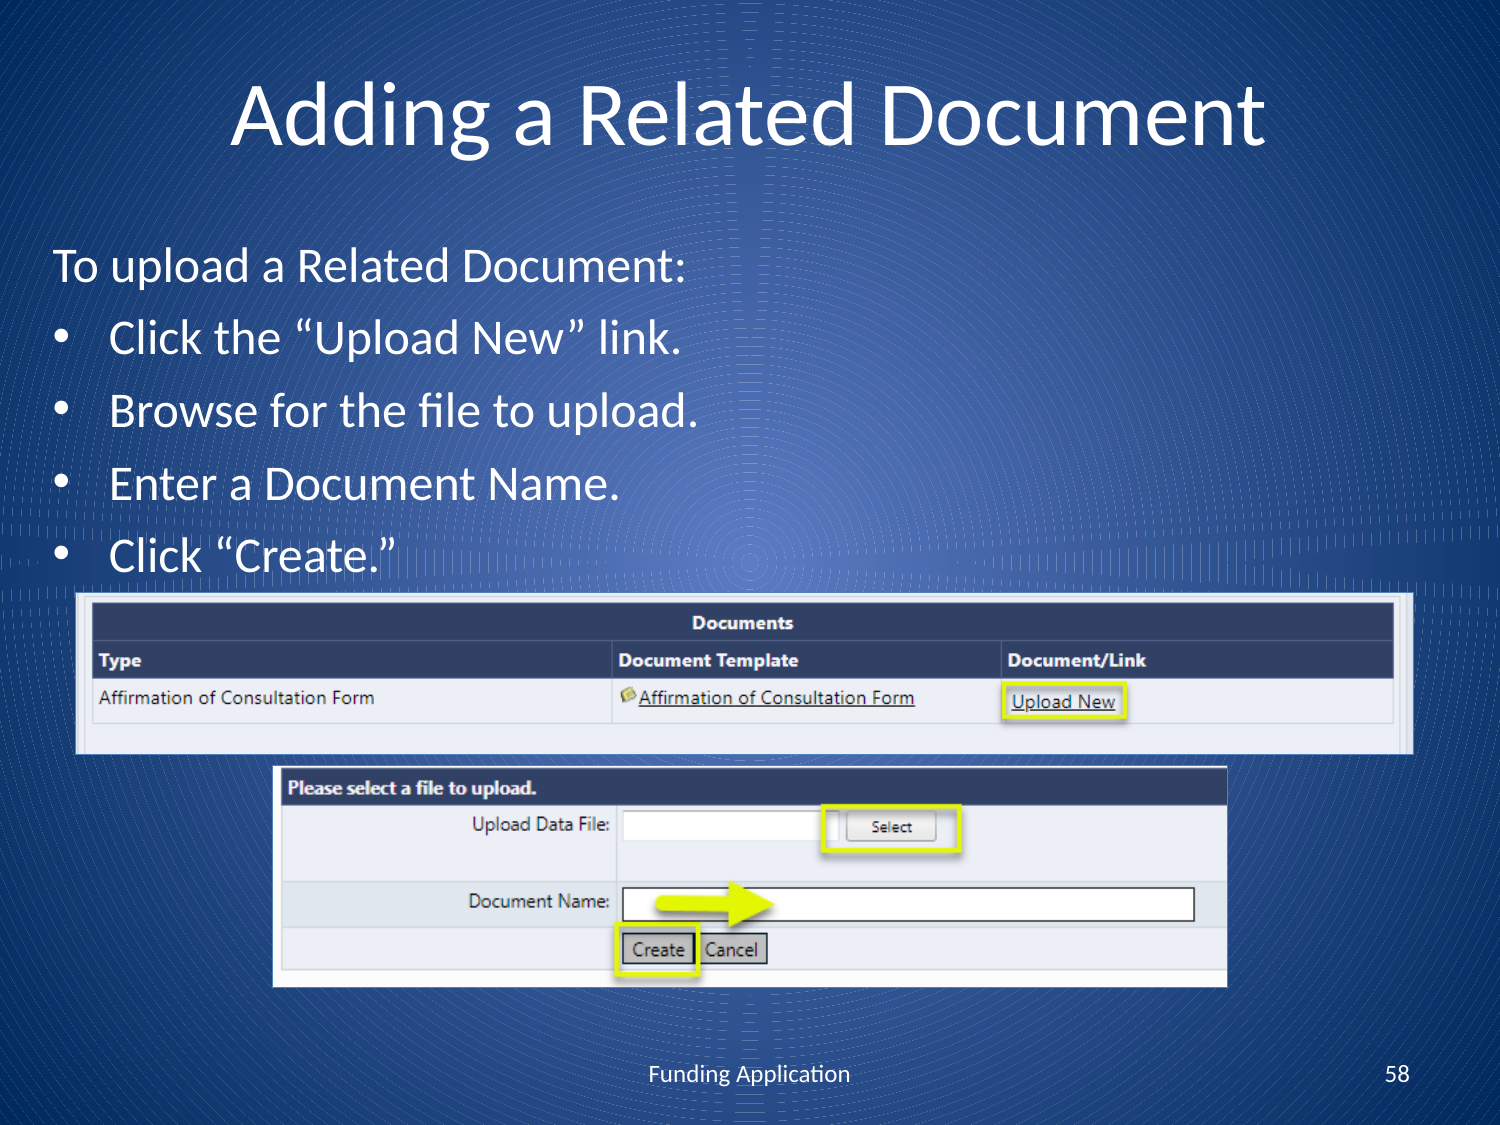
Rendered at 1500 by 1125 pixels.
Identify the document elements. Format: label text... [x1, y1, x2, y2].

footer Funding Application [512, 1043, 988, 1103]
picture [272, 765, 1228, 988]
picture [74, 592, 1414, 755]
slide_number 58 [1074, 1043, 1425, 1103]
list To upload a Related Document: Click the “Upload New” link. Browse for the file to upload. Enter a Document Name. Click “Create.” [37, 224, 1438, 1043]
title Adding a Related Document [75, 15, 1425, 203]
